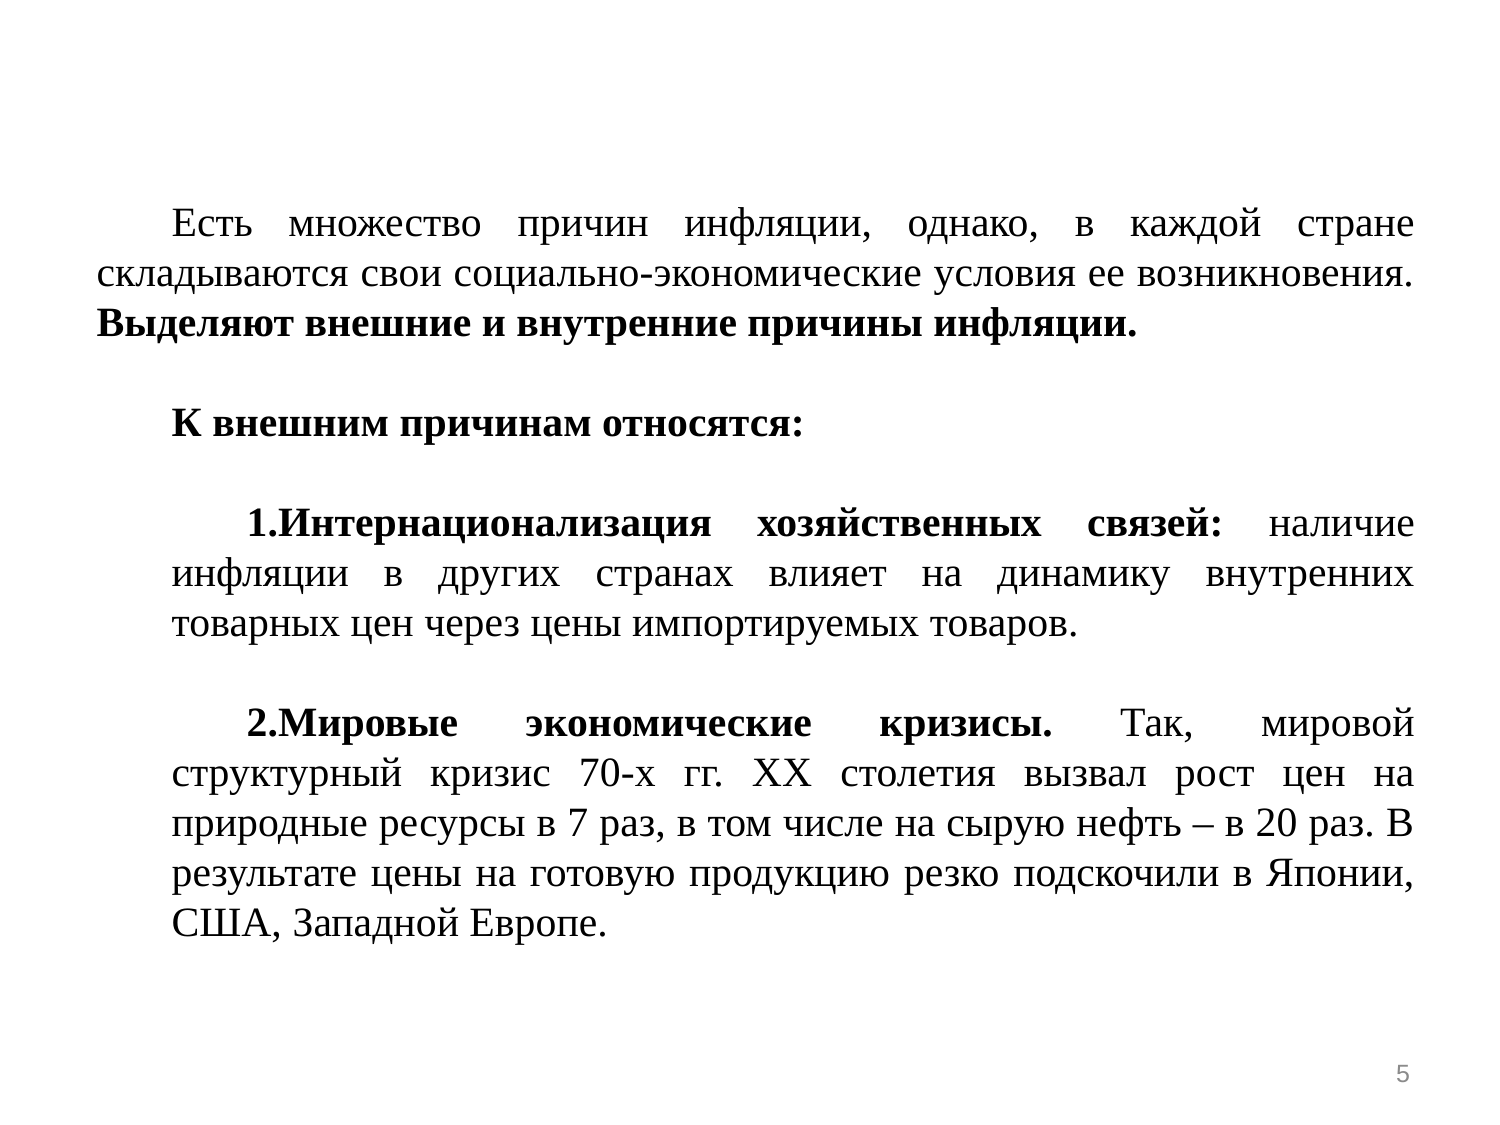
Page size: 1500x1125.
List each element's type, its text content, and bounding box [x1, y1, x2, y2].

slide_number 5 [1074, 1042, 1425, 1103]
text_box Есть множество причин инфляции, однако, в каждой стране складываются свои социально-экономические условия ее возникновения. Выделяют внешние и внутренние причины инфляции. К внешним причинам относятся: Интернационализация хозяйственных связей: наличие инфляции в других странах влияет на динамику внутренних товарных цен через цены импортируемых товаров. Мировые экономические кризисы. Так, мировой структурный кризис 70-х гг. XX столетия вызвал рост цен на природные ресурсы в 7 раз, в том числе на сырую нефть – в 20 раз. В результате цены на готовую продукцию резко подскочили в Японии, США, Западной Европе. [81, 187, 1430, 953]
